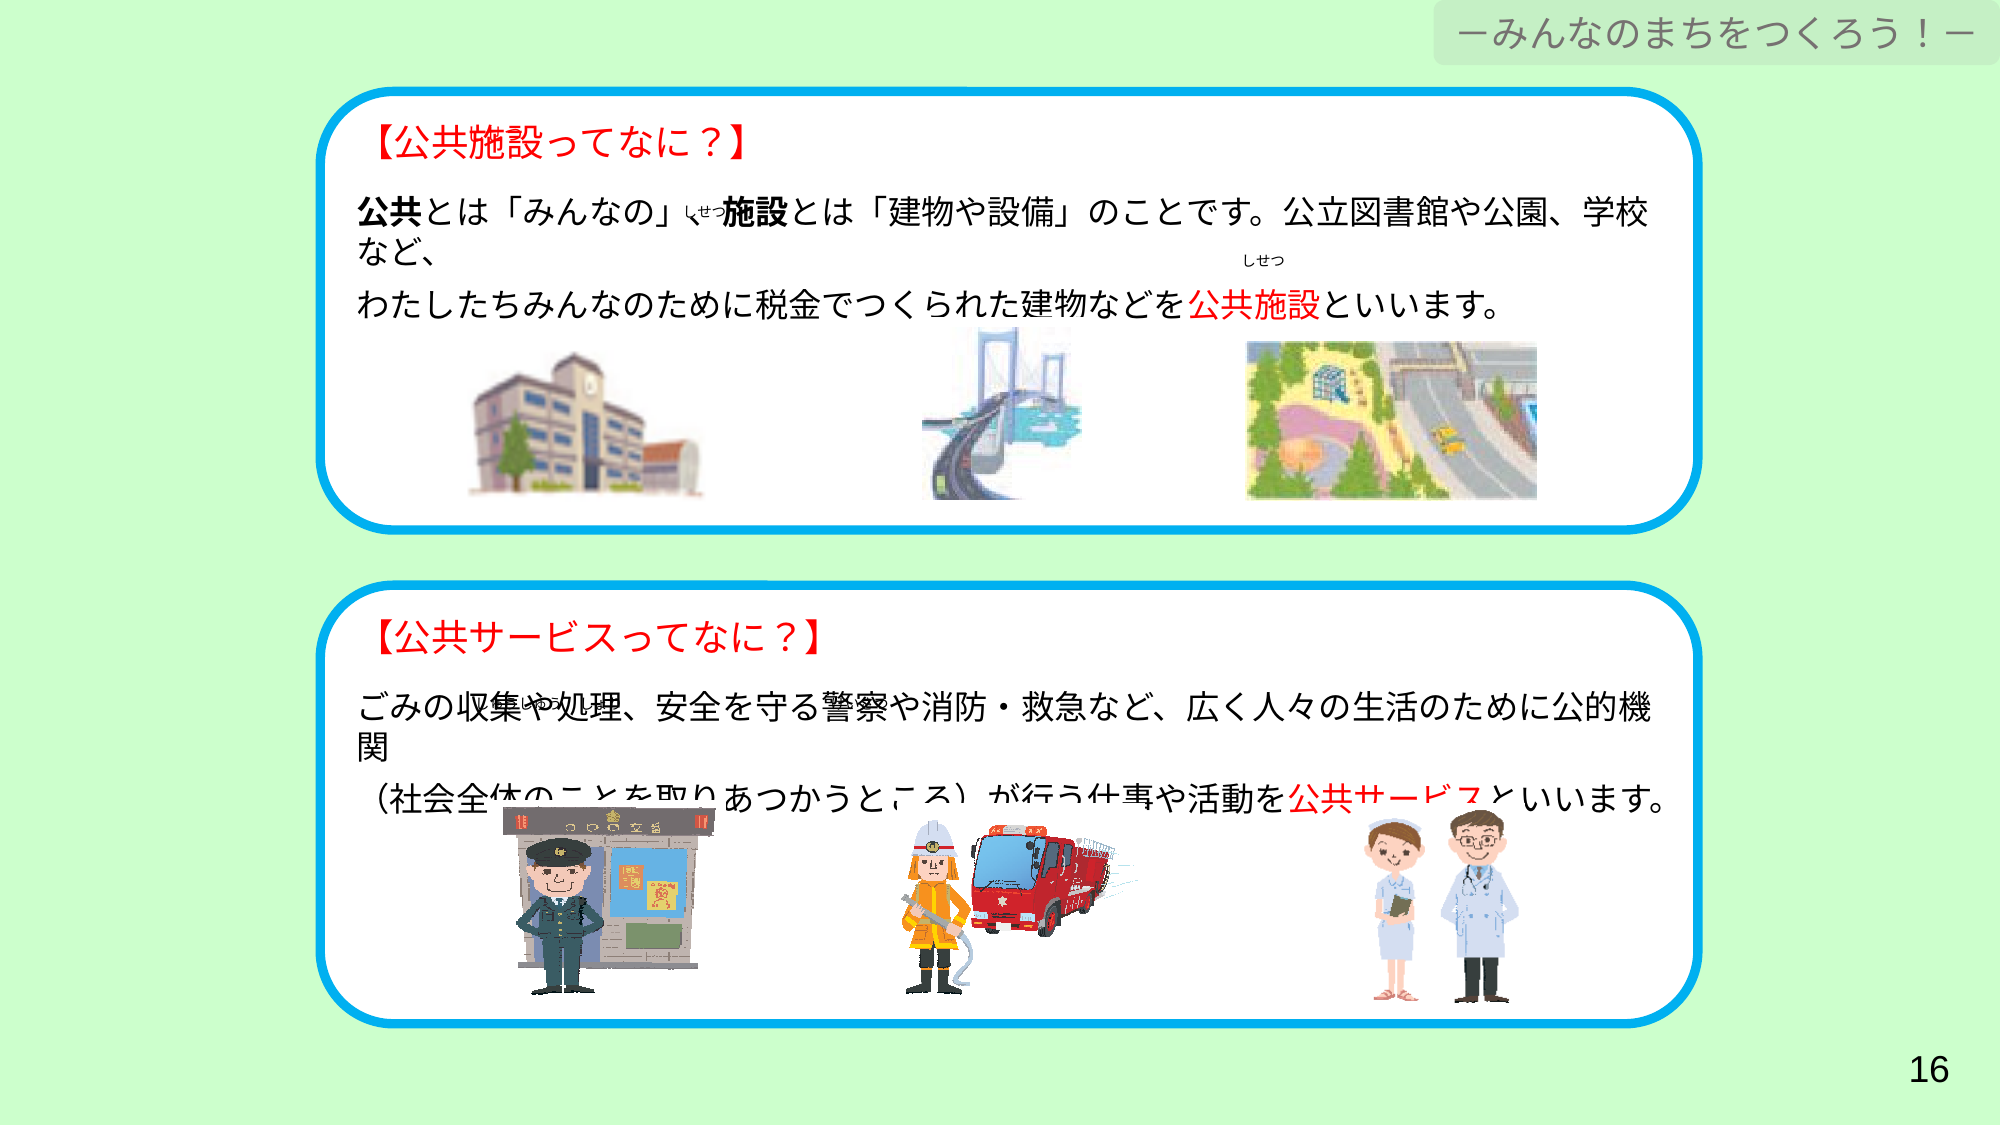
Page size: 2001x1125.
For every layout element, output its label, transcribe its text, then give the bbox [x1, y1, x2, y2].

text_box 16 [1893, 1038, 1985, 1098]
text_box －みんなのまちをつくろう！－ [1432, 0, 2000, 67]
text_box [320, 91, 1698, 530]
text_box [320, 585, 1698, 1024]
